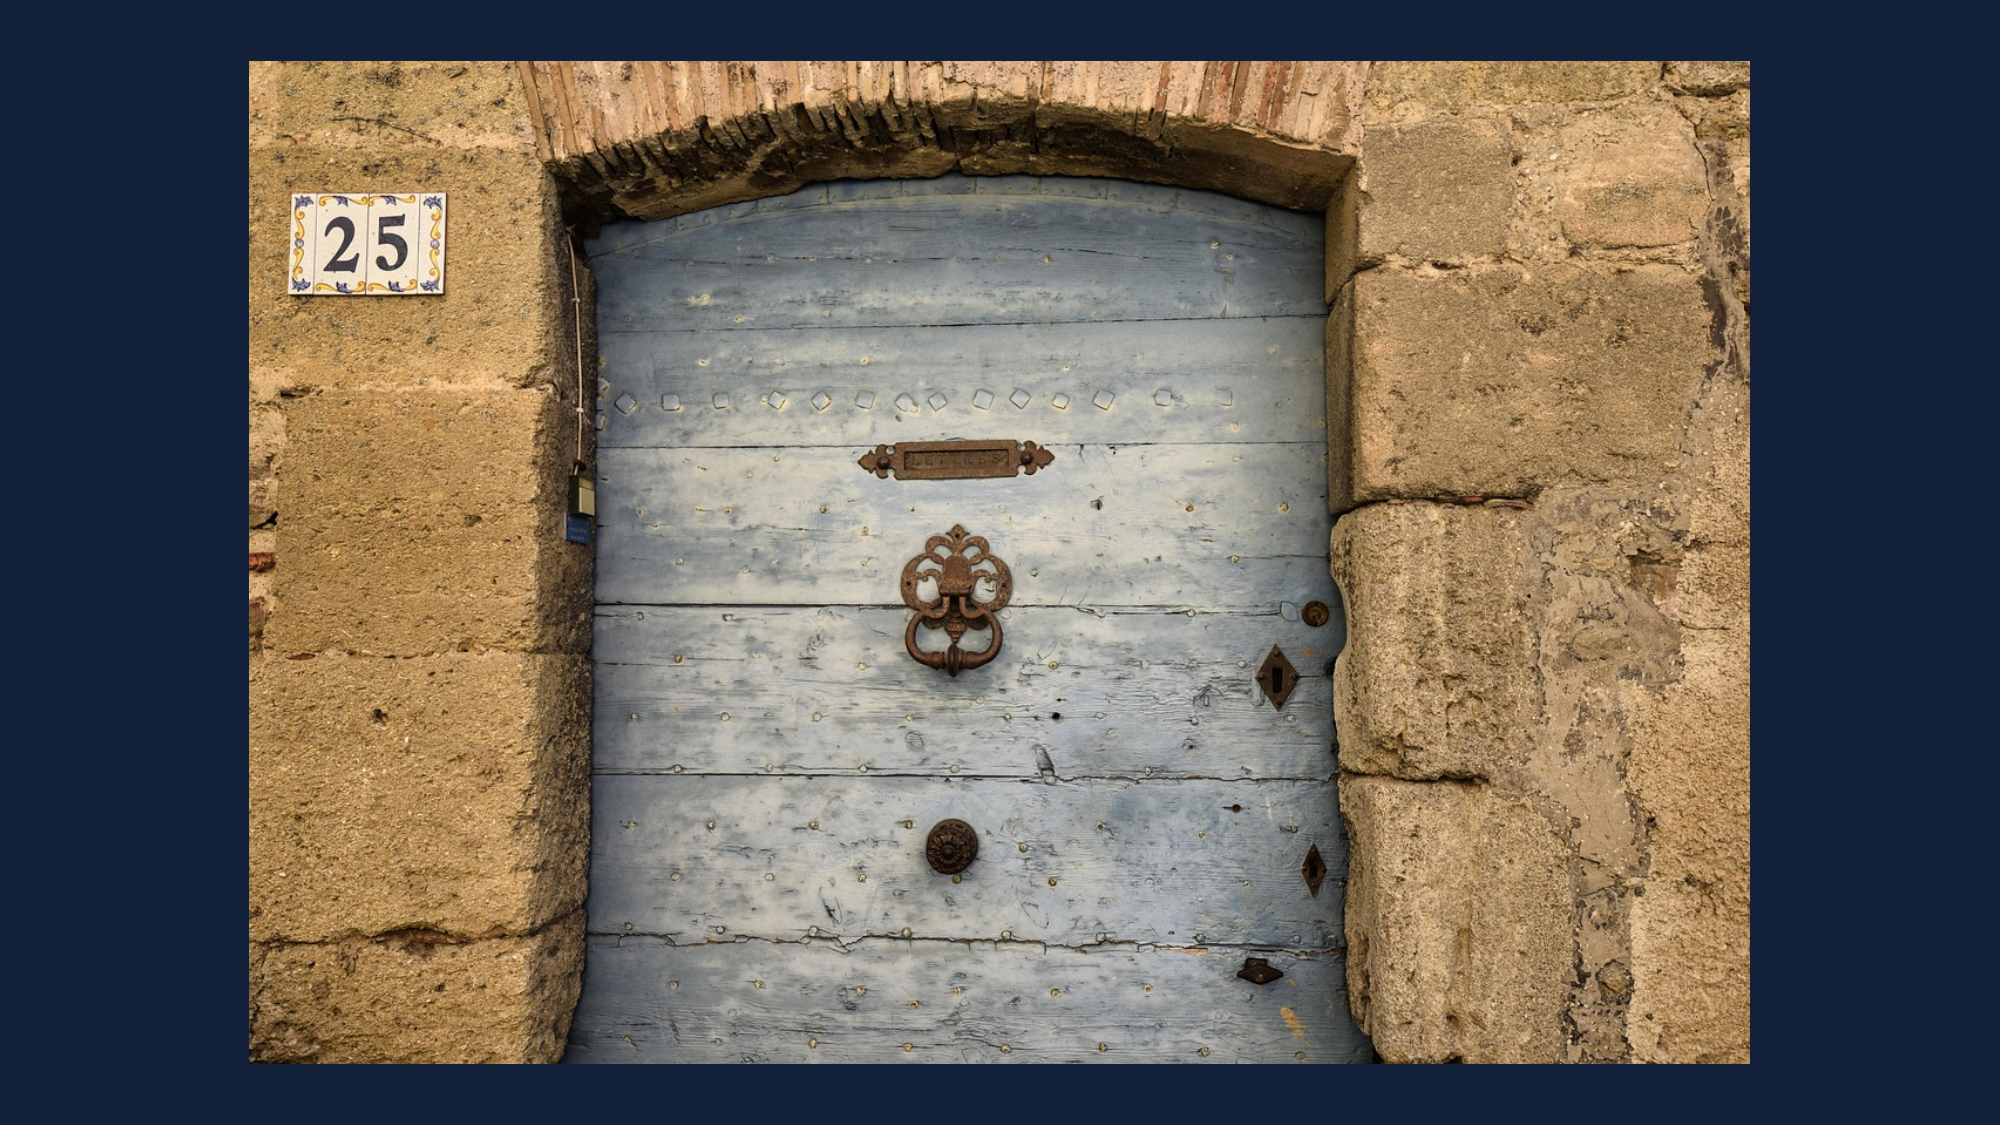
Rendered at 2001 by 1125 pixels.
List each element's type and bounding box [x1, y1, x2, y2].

picture [249, 61, 1750, 1064]
